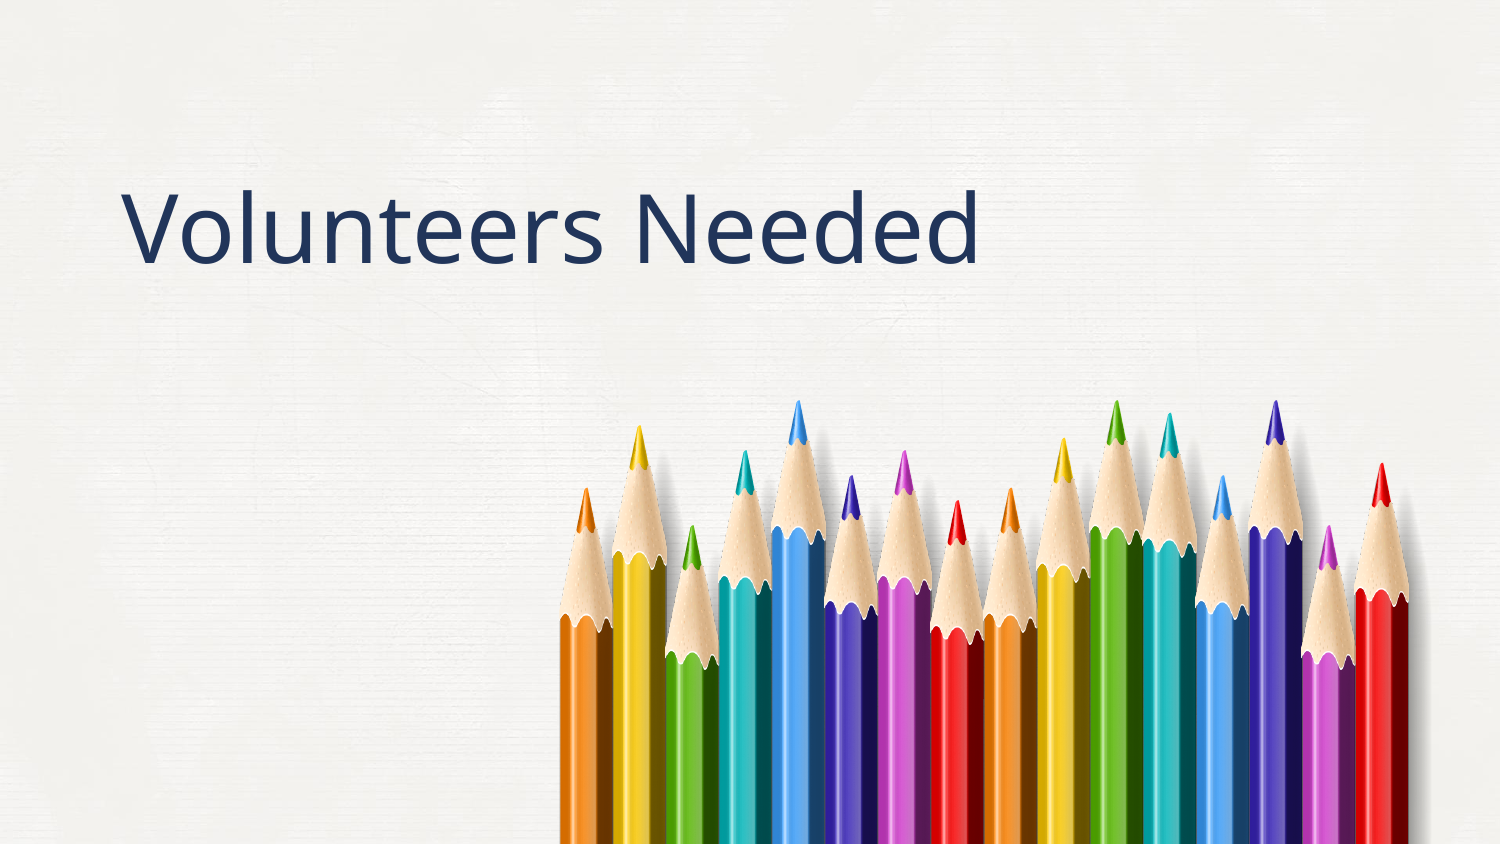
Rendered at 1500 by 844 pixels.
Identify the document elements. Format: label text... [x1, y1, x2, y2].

title Volunteers Needed [121, 94, 1350, 285]
picture [0, 0, 1500, 844]
